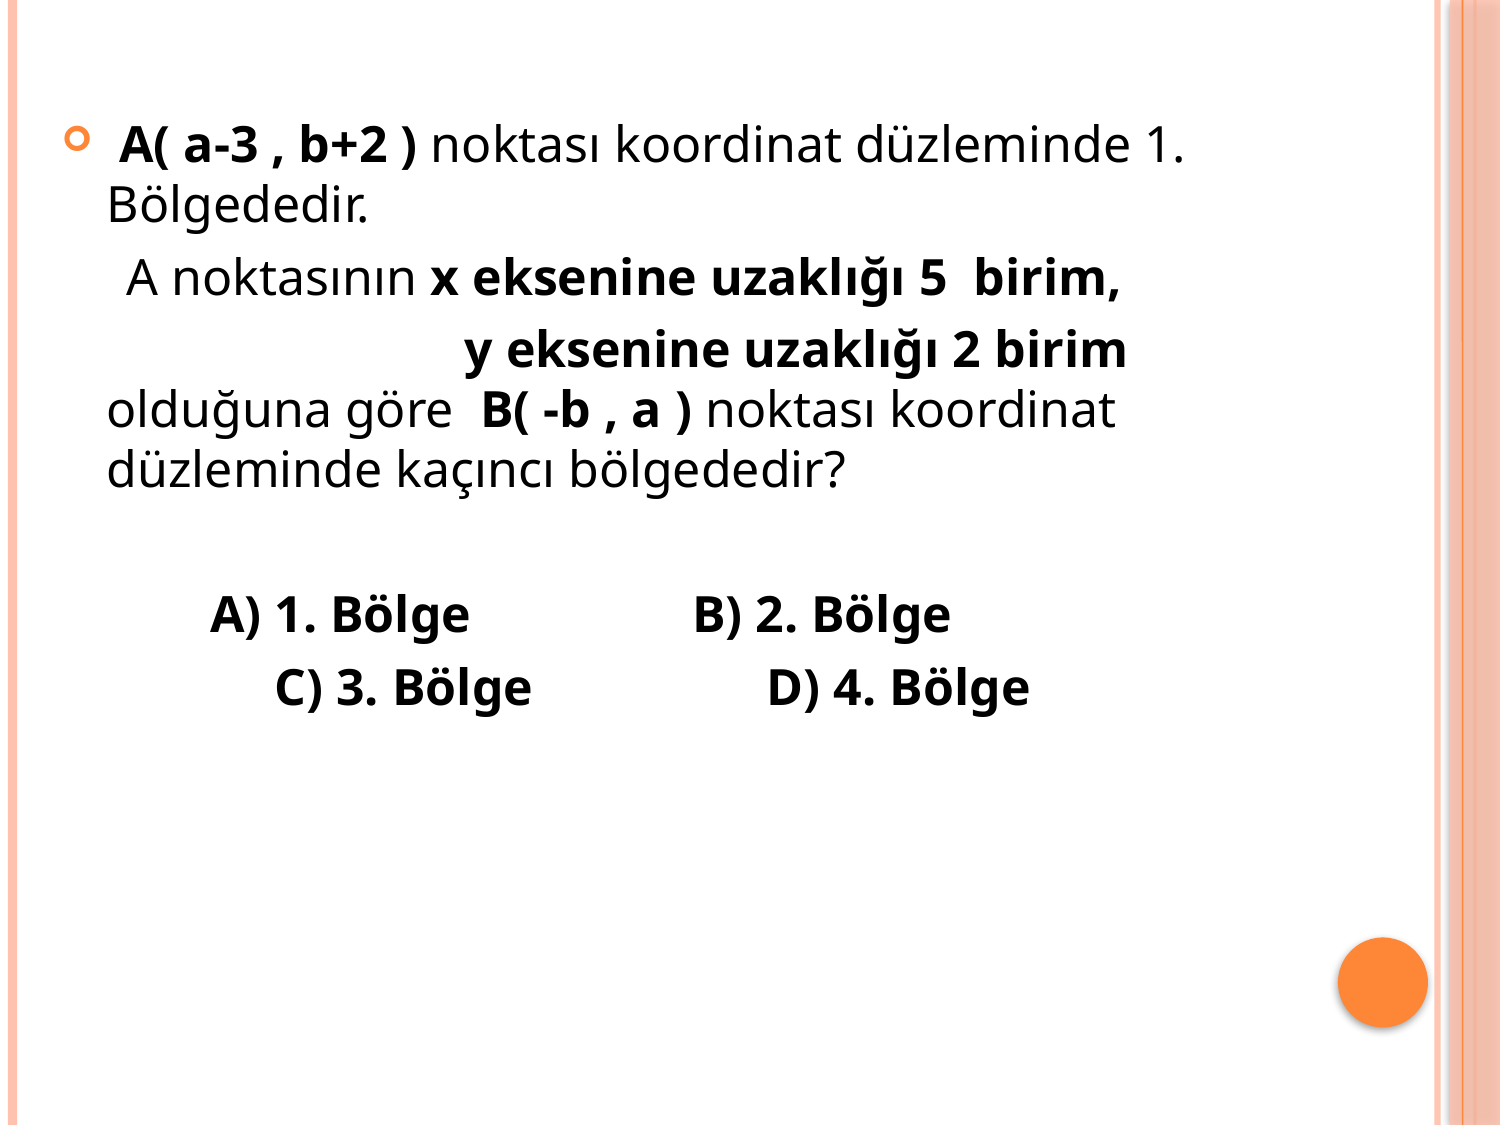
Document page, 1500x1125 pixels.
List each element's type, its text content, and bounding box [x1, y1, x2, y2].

list A( a-3 , b+2 ) noktası koordinat düzleminde 1. Bölgededir. A noktasının x eksenine uzaklığı 5 birim, y eksenine uzaklığı 2 birim olduğuna göre B( -b , a ) noktası koordinat düzleminde kaçıncı bölgededir? A) 1. Bölge B) 2. Bölge C) 3. Bölge D) 4. Bölge [46, 105, 1272, 905]
